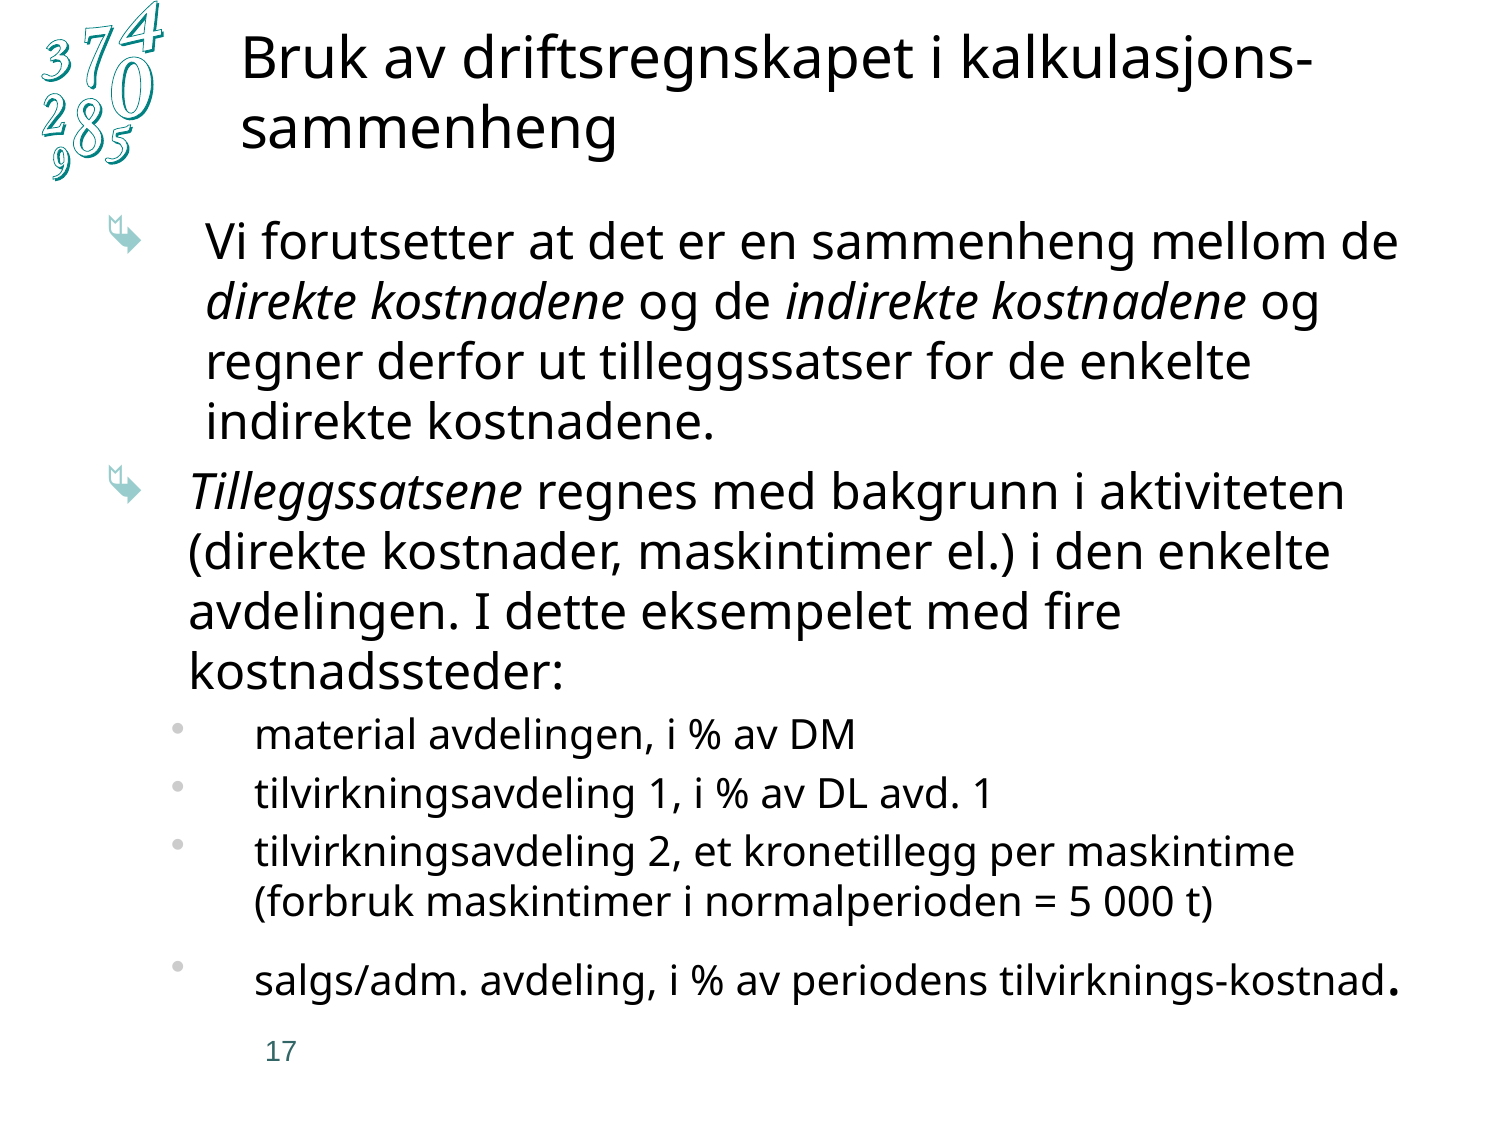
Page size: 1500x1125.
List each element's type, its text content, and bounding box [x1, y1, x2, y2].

list Vi forutsetter at det er en sammenheng mellom de direkte kostnadene og de indirekte kostnadene og regner derfor ut tilleggssatser for de enkelte indirekte kostnadene. Tilleggssatsene regnes med bakgrunn i aktiviteten (direkte kostnader, maskintimer el.) i den enkelte avdelingen. I dette eksempelet med fire kostnadssteder: material avdelingen, i % av DM tilvirkningsavdeling 1, i % av DL avd. 1 tilvirkningsavdeling 2, et kronetillegg per maskintime (forbruk maskintimer i normalperioden = 5 000 t) salgs/adm. avdeling, i % av periodens tilvirknings-kostnad. [5, 202, 1459, 1100]
title Bruk av driftsregnskapet i kalkulasjons-sammenheng [150, 31, 1500, 149]
